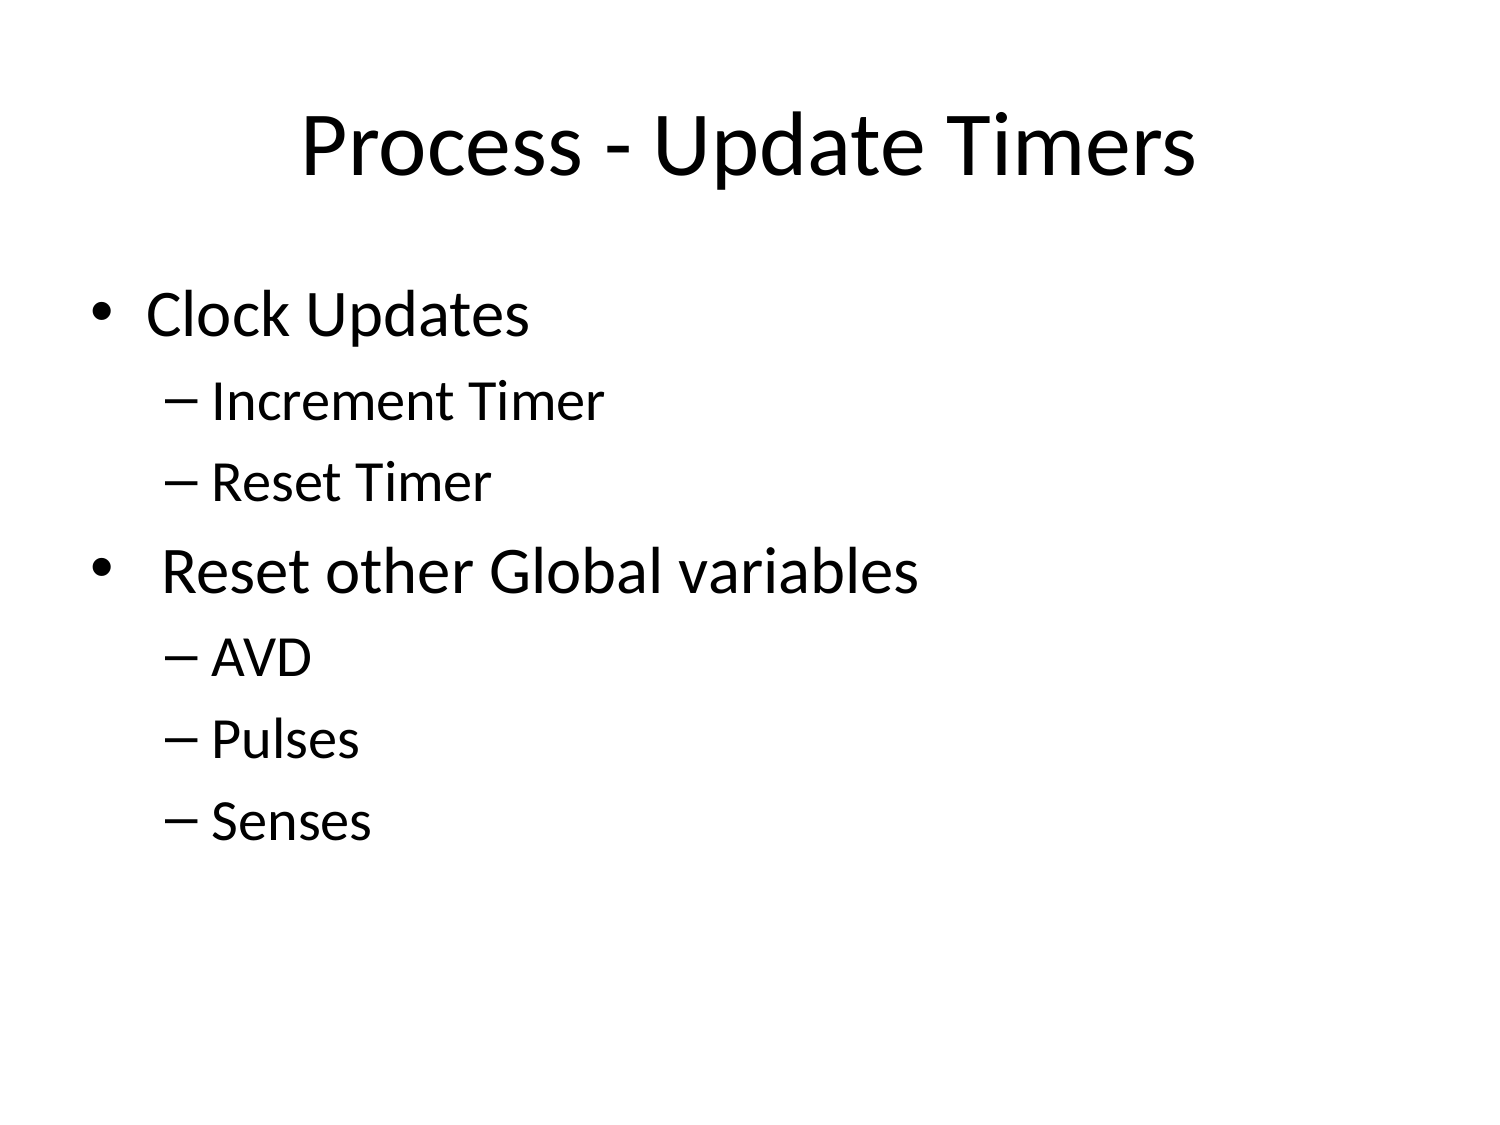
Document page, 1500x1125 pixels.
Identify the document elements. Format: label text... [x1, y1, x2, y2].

list Clock Updates Increment Timer Reset Timer Reset other Global variables AVD Pulses Senses [75, 262, 1425, 1005]
title Process - Update Timers [75, 45, 1425, 233]
